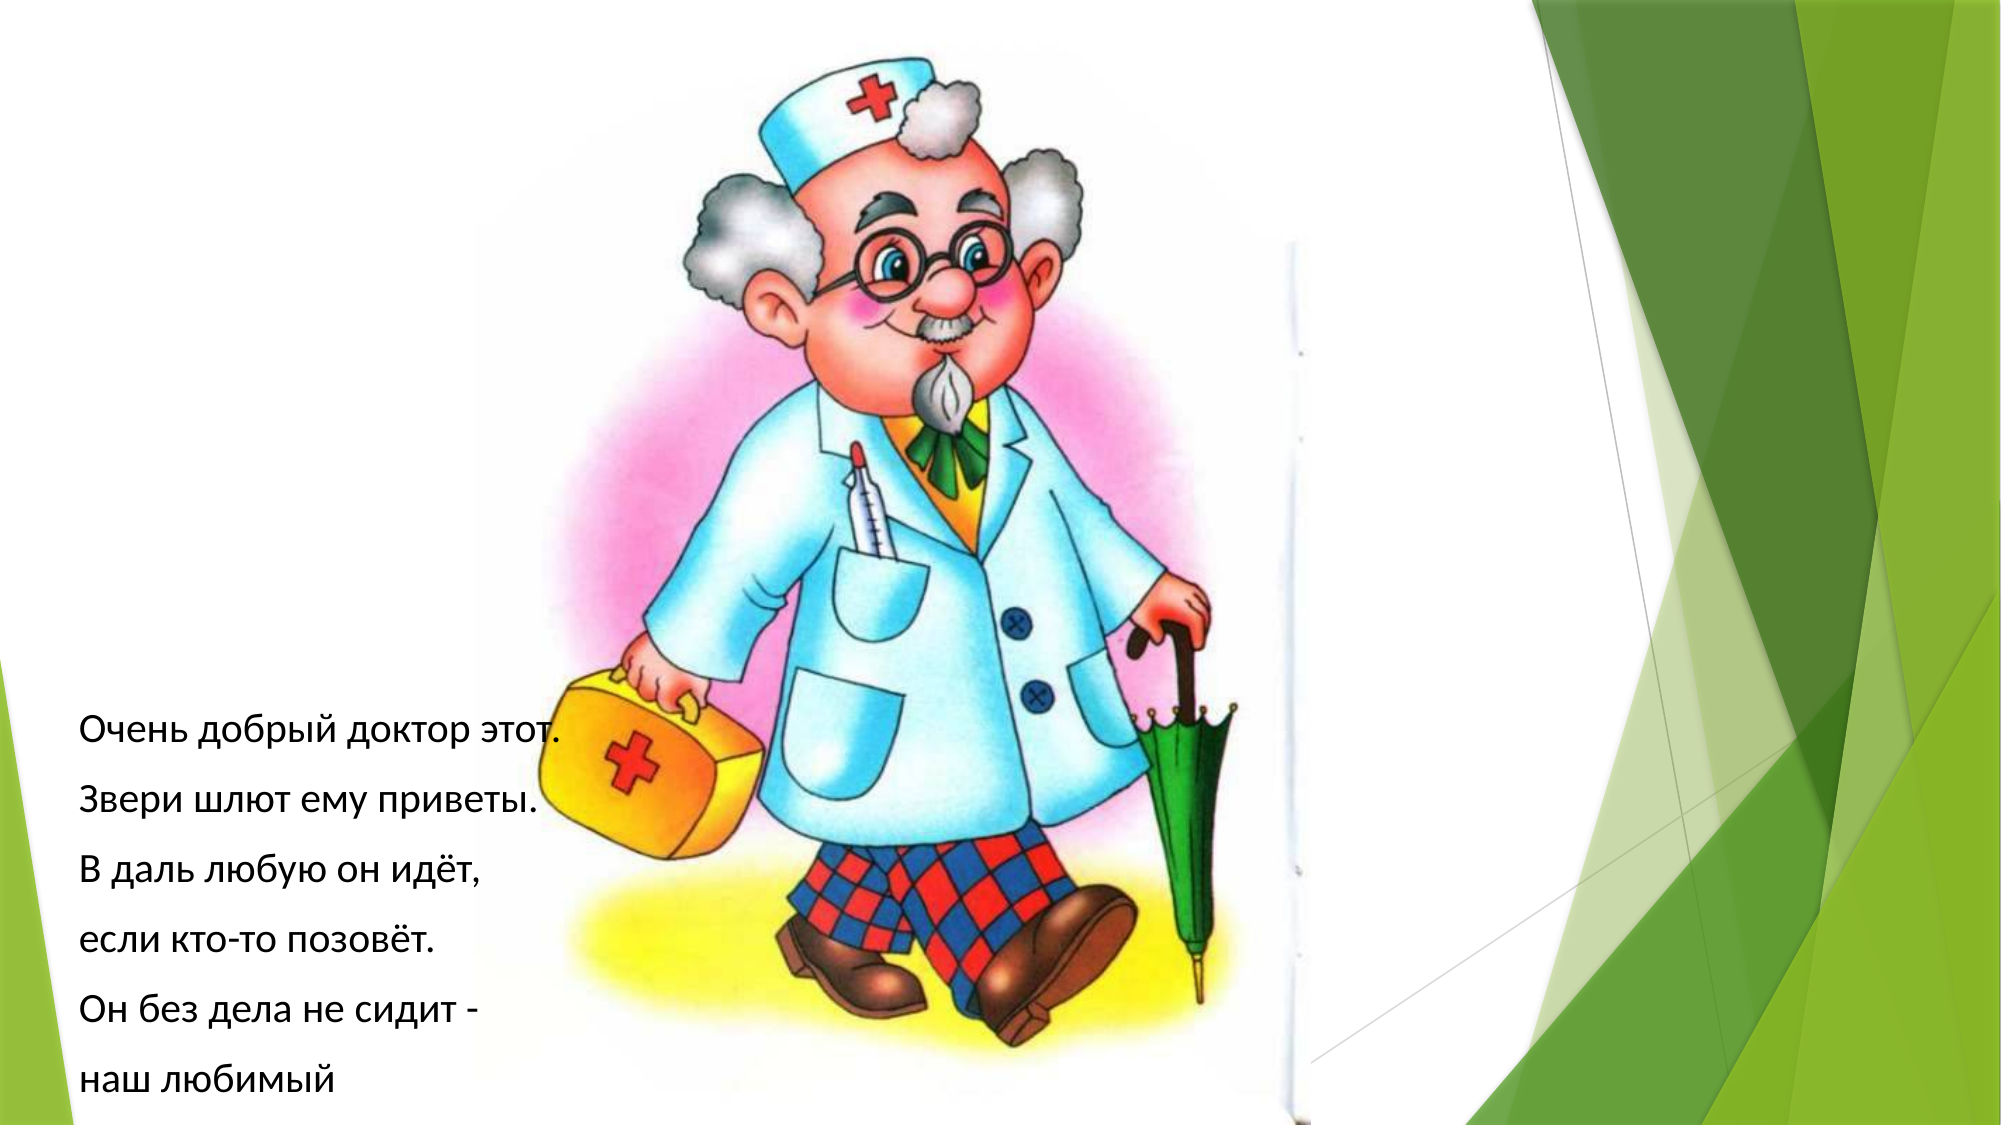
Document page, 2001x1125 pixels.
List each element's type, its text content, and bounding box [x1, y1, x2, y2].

picture [473, 0, 1312, 1125]
text_box Очень добрый доктор этот. Звери шлют ему приветы. В даль любую он идёт, если кто-то позовёт. Он без дела не сидит - наш любимый [64, 689, 468, 1109]
